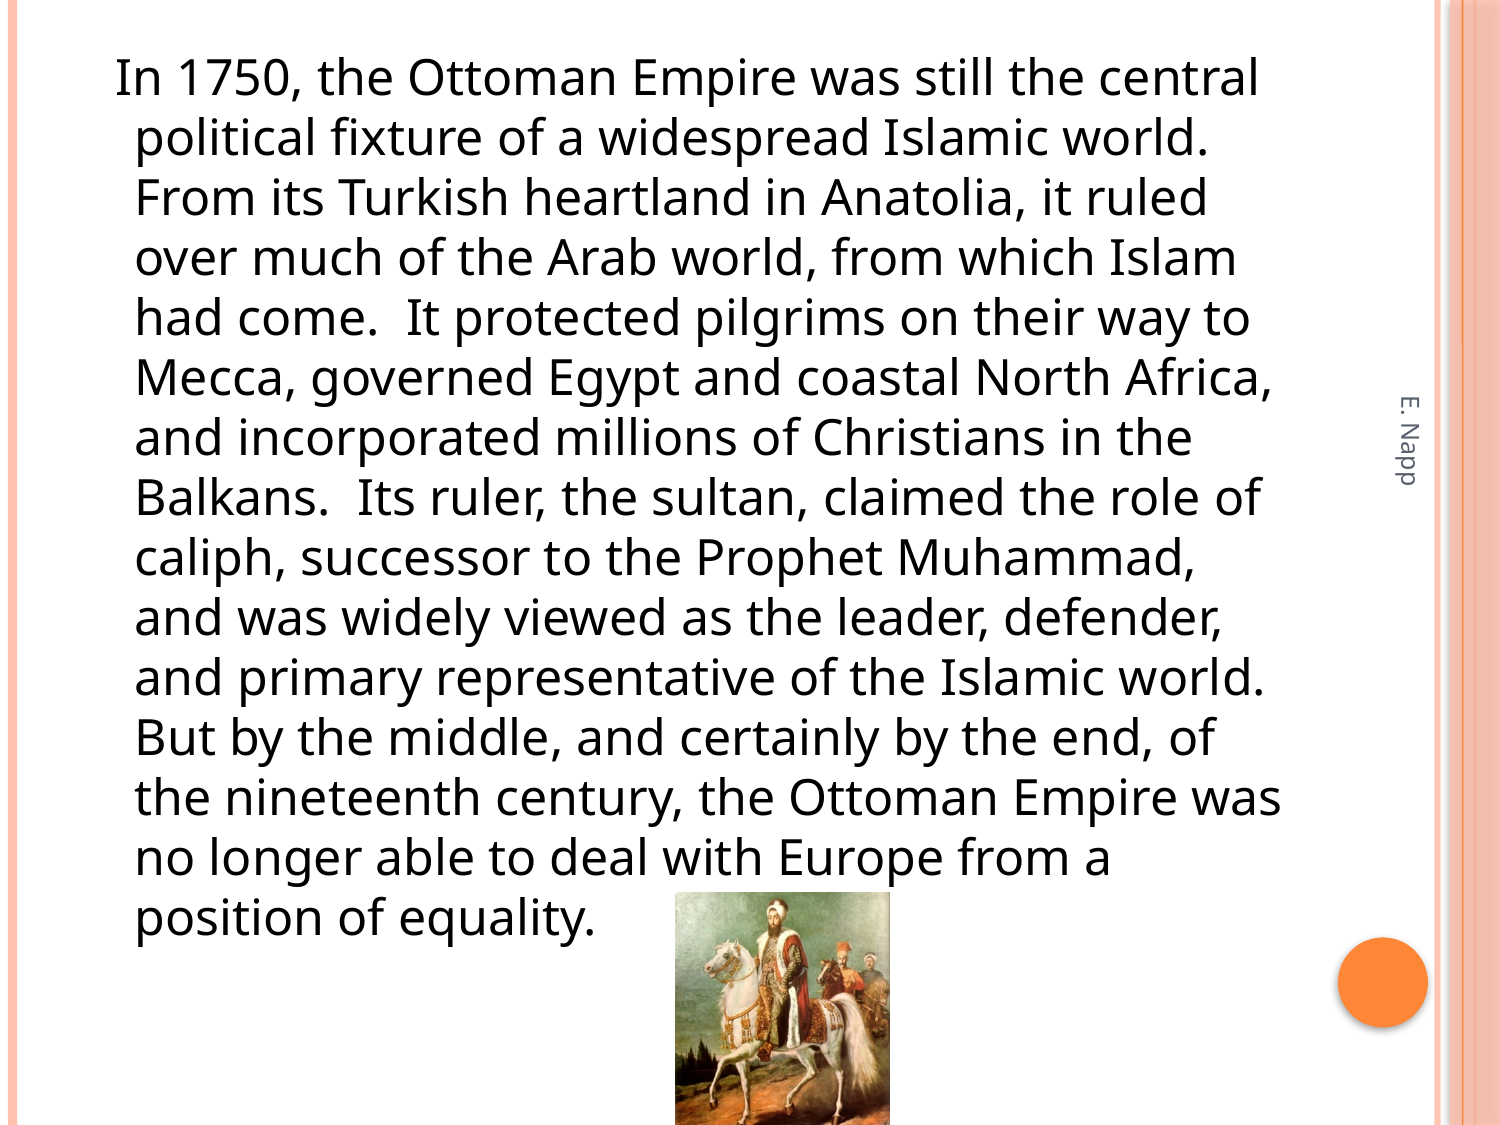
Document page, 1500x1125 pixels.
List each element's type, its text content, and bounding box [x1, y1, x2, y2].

list In 1750, the Ottoman Empire was still the central political fixture of a widespread Islamic world. From its Turkish heartland in Anatolia, it ruled over much of the Arab world, from which Islam had come. It protected pilgrims on their way to Mecca, governed Egypt and coastal North Africa, and incorporated millions of Christians in the Balkans. Its ruler, the sultan, claimed the role of caliph, successor to the Prophet Muhammad, and was widely viewed as the leader, defender, and primary representative of the Islamic world. But by the middle, and certainly by the end, of the nineteenth century, the Ottoman Empire was no longer able to deal with Europe from a position of equality. [75, 37, 1300, 988]
footer E. Napp [1379, 380, 1440, 906]
picture [674, 892, 891, 1125]
